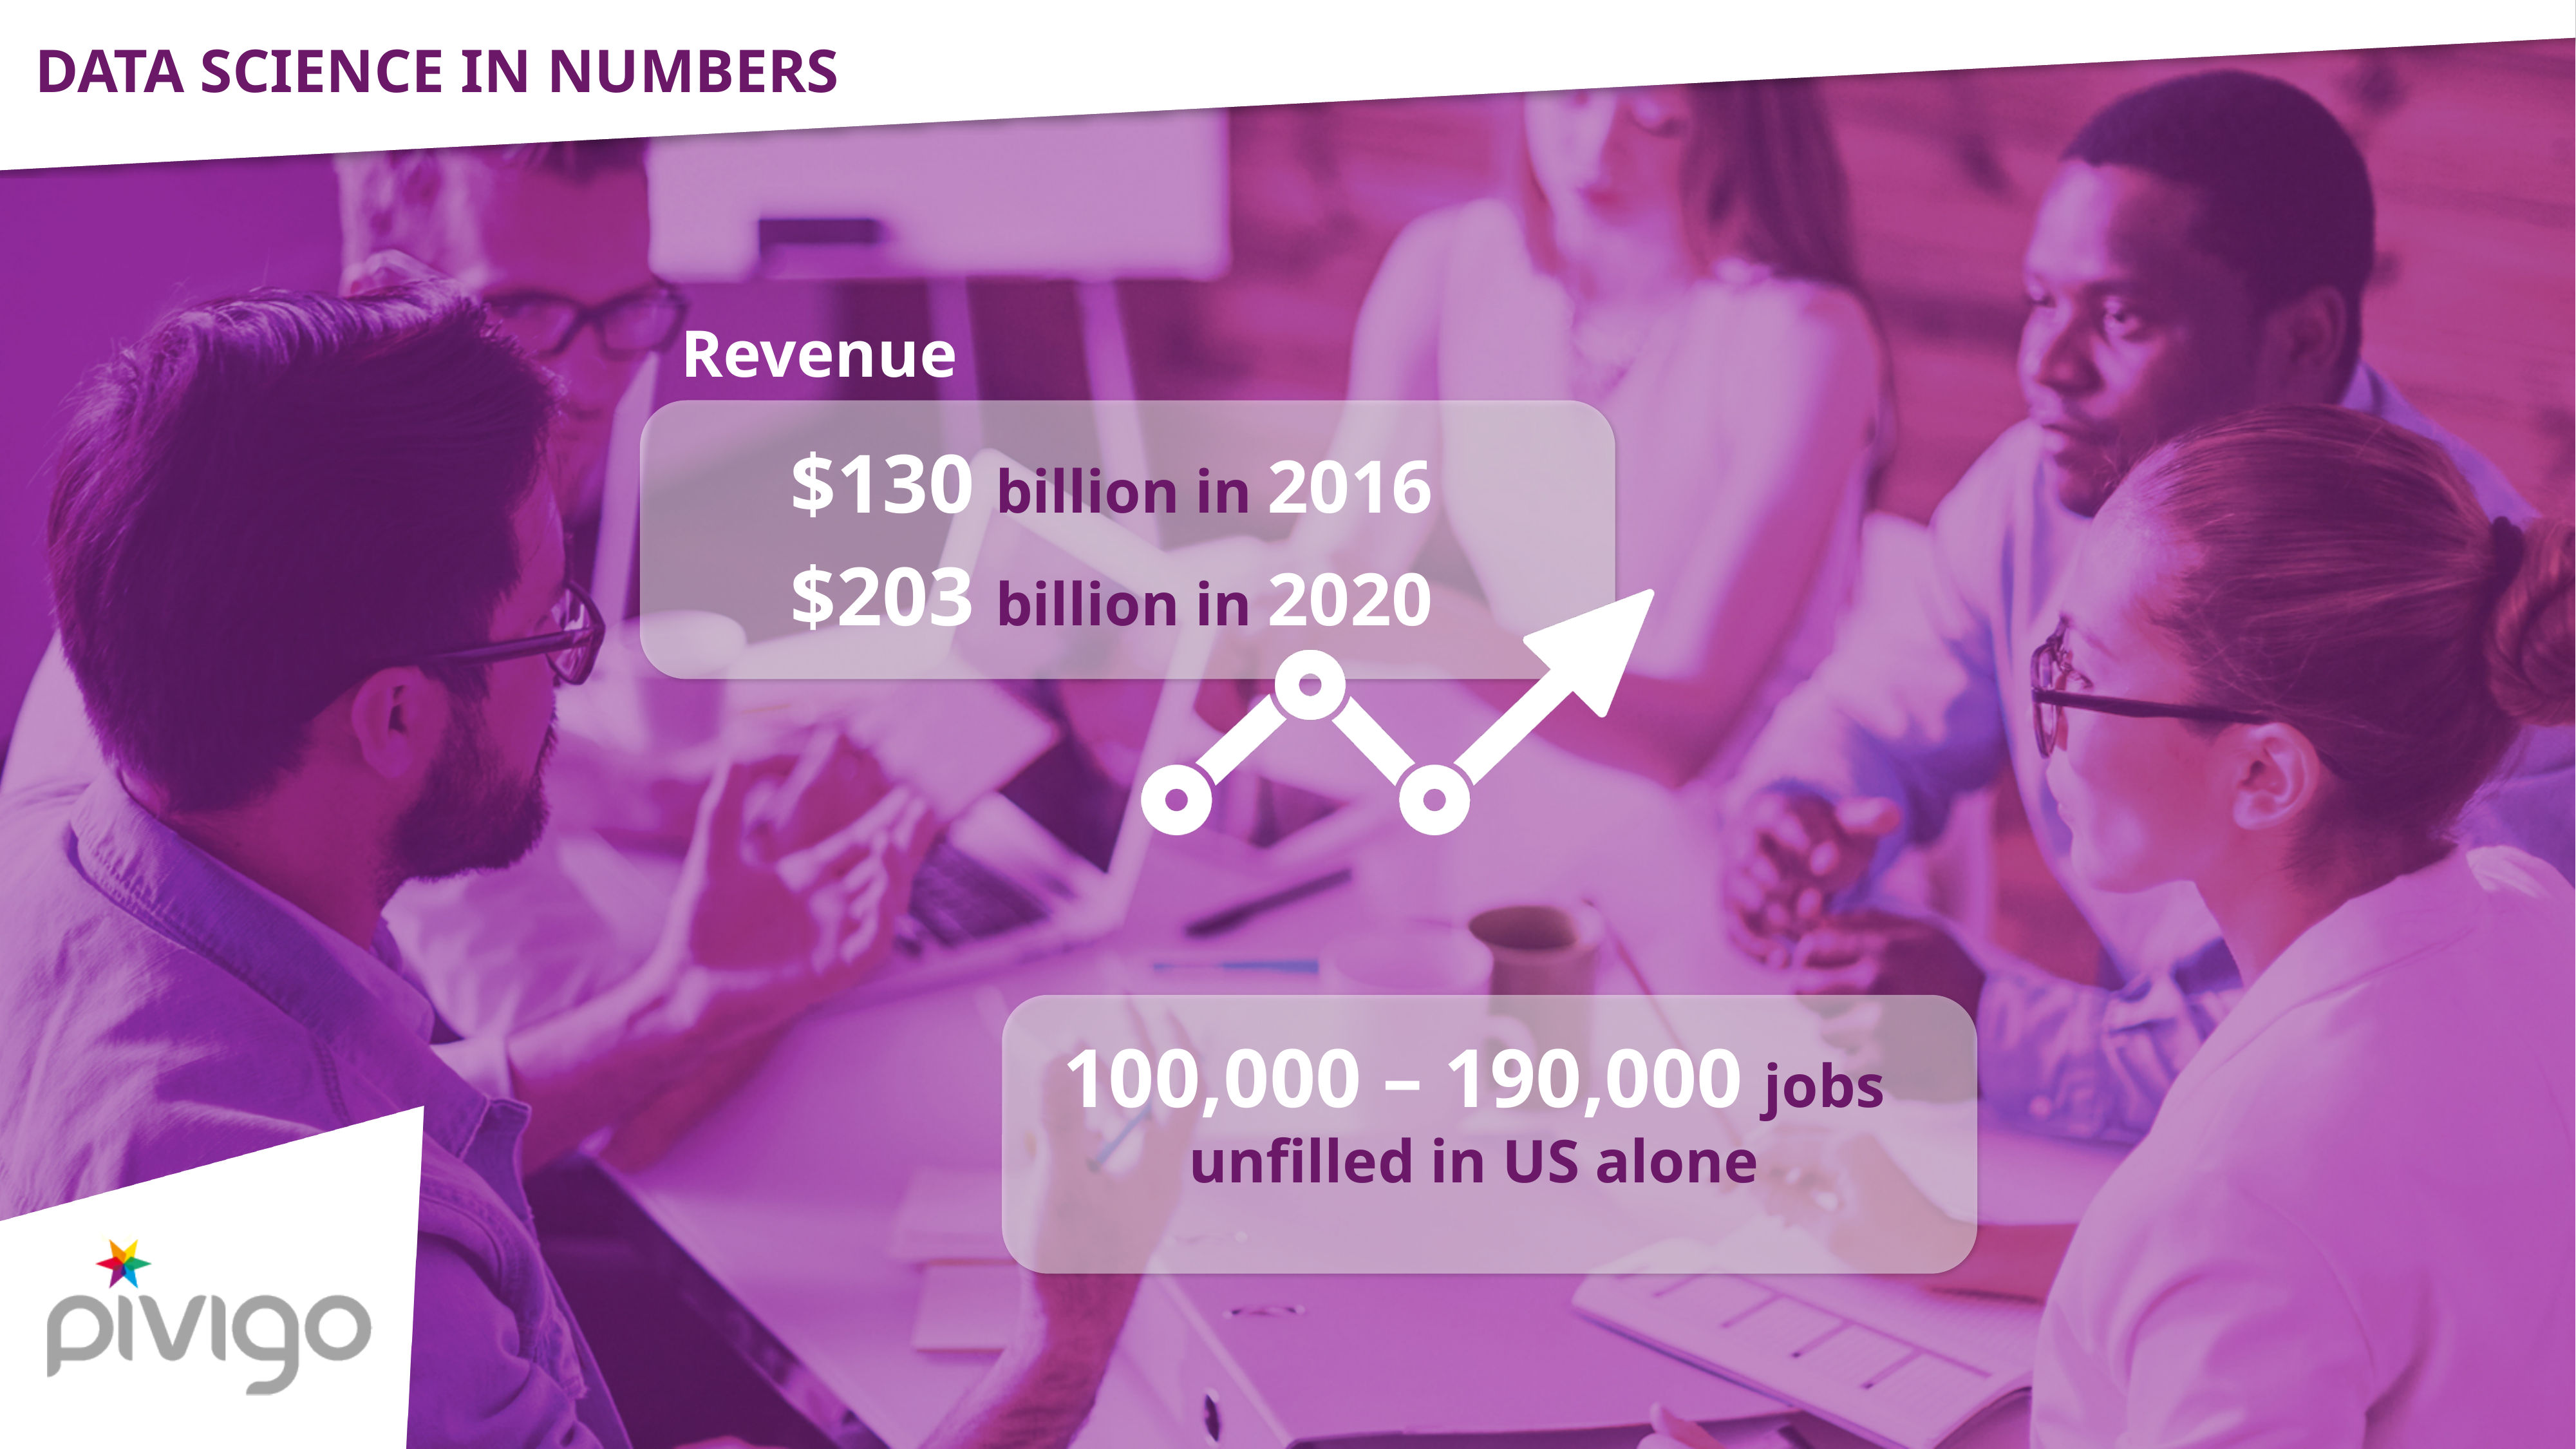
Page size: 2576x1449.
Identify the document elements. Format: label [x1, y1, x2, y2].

text_box [578, 301, 1645, 679]
text_box [940, 994, 2007, 1274]
picture [0, 200, 2575, 1449]
text_box [0, 0, 2576, 200]
